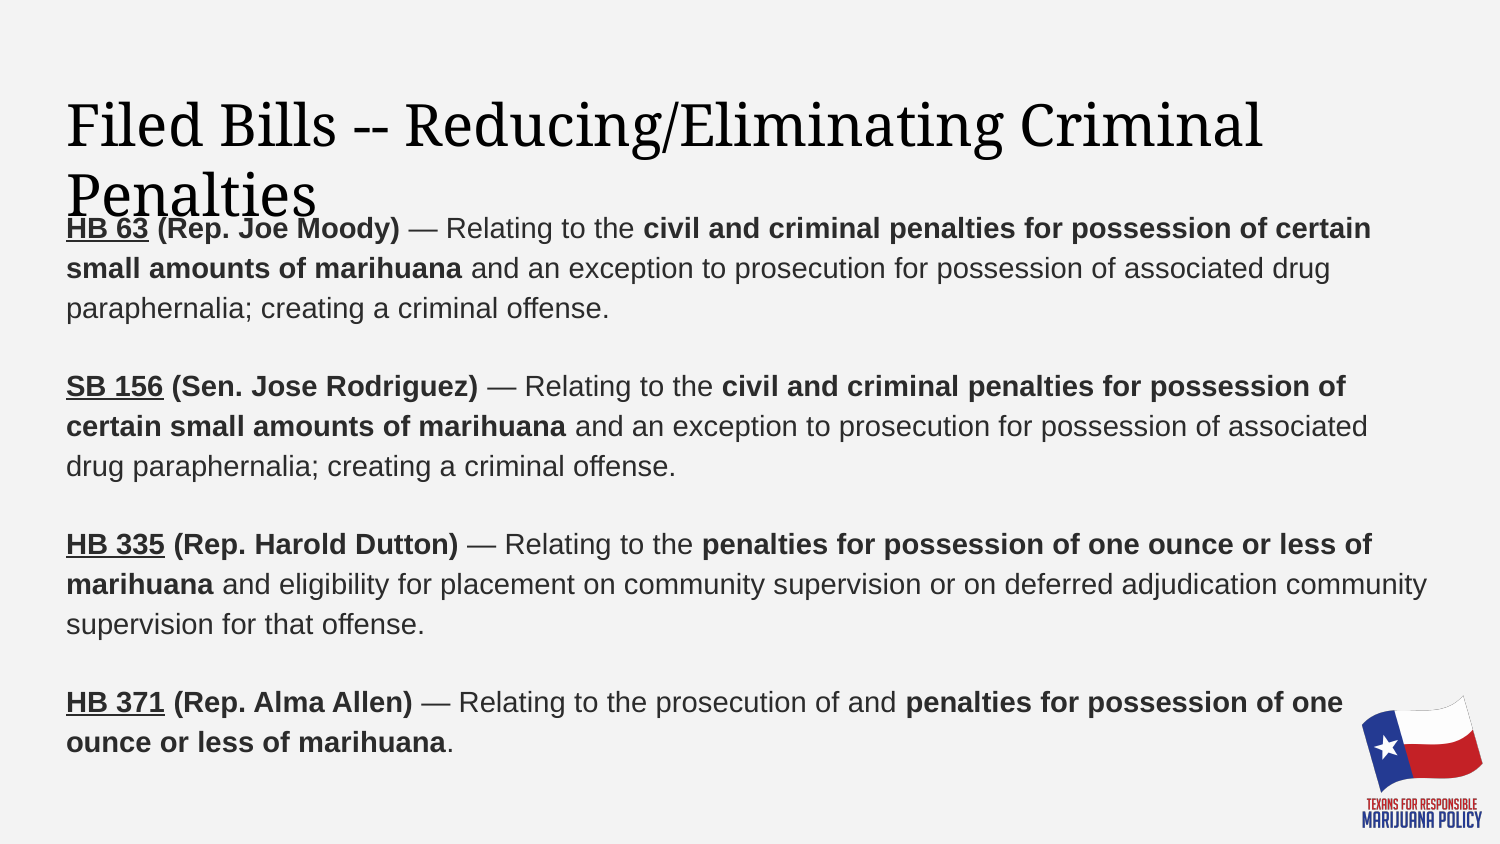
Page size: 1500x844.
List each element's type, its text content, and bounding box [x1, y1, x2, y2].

picture [1345, 692, 1498, 844]
list HB 63 (Rep. Joe Moody) — Relating to the civil and criminal penalties for possession of certain small amounts of marihuana and an exception to prosecution for possession of associated drug paraphernalia; creating a criminal offense. SB 156 (Sen. Jose Rodriguez) — Relating to the civil and criminal penalties for possession of certain small amounts of marihuana and an exception to prosecution for possession of associated drug paraphernalia; creating a criminal offense. HB 335 (Rep. Harold Dutton) — Relating to the penalties for possession of one ounce or less of marihuana and eligibility for placement on community supervision or on deferred adjudication community supervision for that offense. HB 371 (Rep. Alma Allen) — Relating to the prosecution of and penalties for possession of one ounce or less of marihuana. [51, 189, 1449, 778]
title Filed Bills -- Reducing/Eliminating Criminal Penalties [51, 72, 1449, 167]
